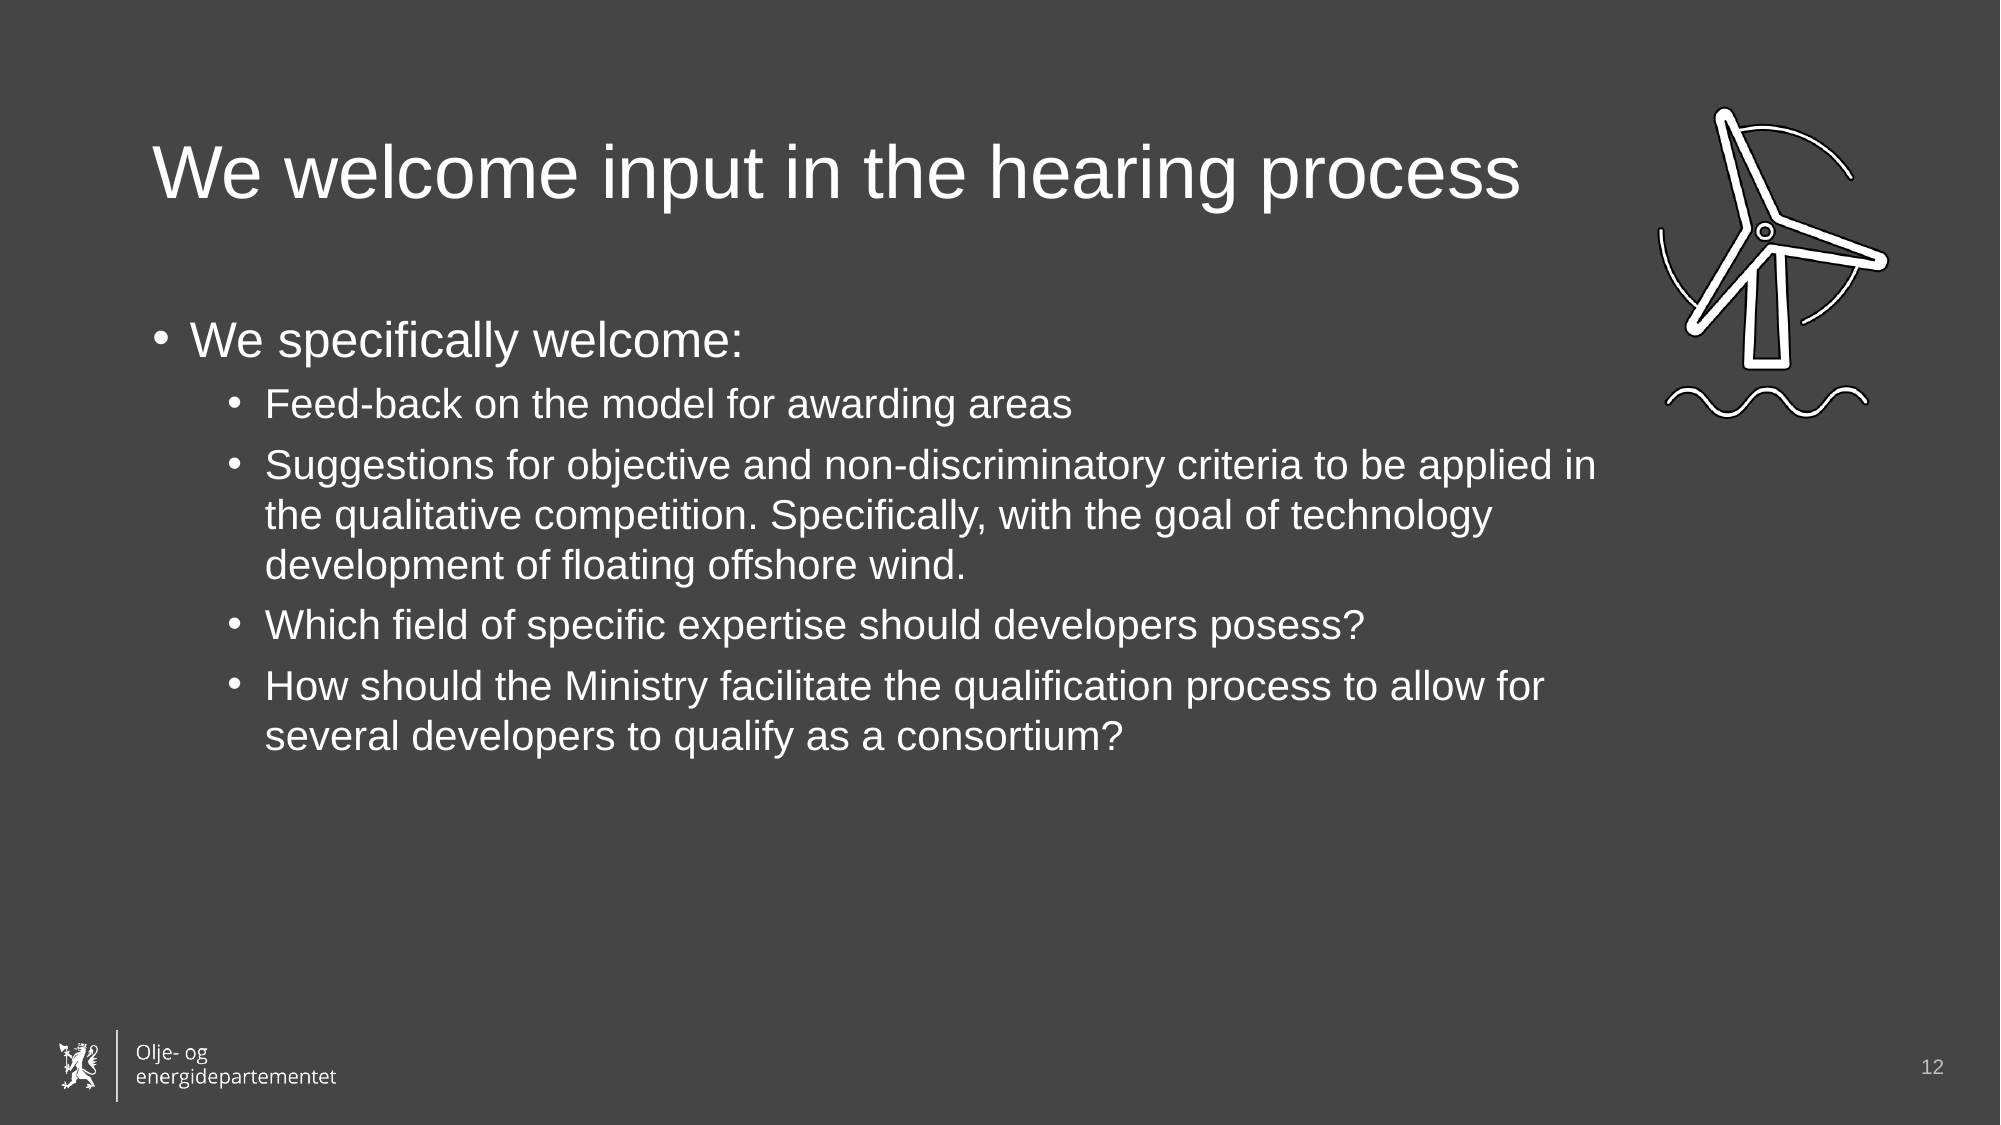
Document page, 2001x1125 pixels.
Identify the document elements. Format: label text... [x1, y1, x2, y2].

slide_number 12 [1895, 1036, 1970, 1096]
picture [1456, 0, 2001, 469]
list We specifically welcome: Feed-back on the model for awarding areas Suggestions for objective and non-discriminatory criteria to be applied in the qualitative competition. Specifically, with the goal of technology development of floating offshore wind. Which field of specific expertise should developers posess? How should the Ministry facilitate the qualification process to allow for several developers to qualify as a consortium? [137, 299, 1614, 1014]
title We welcome input in the hearing process [137, 59, 1456, 278]
picture [59, 1030, 336, 1102]
